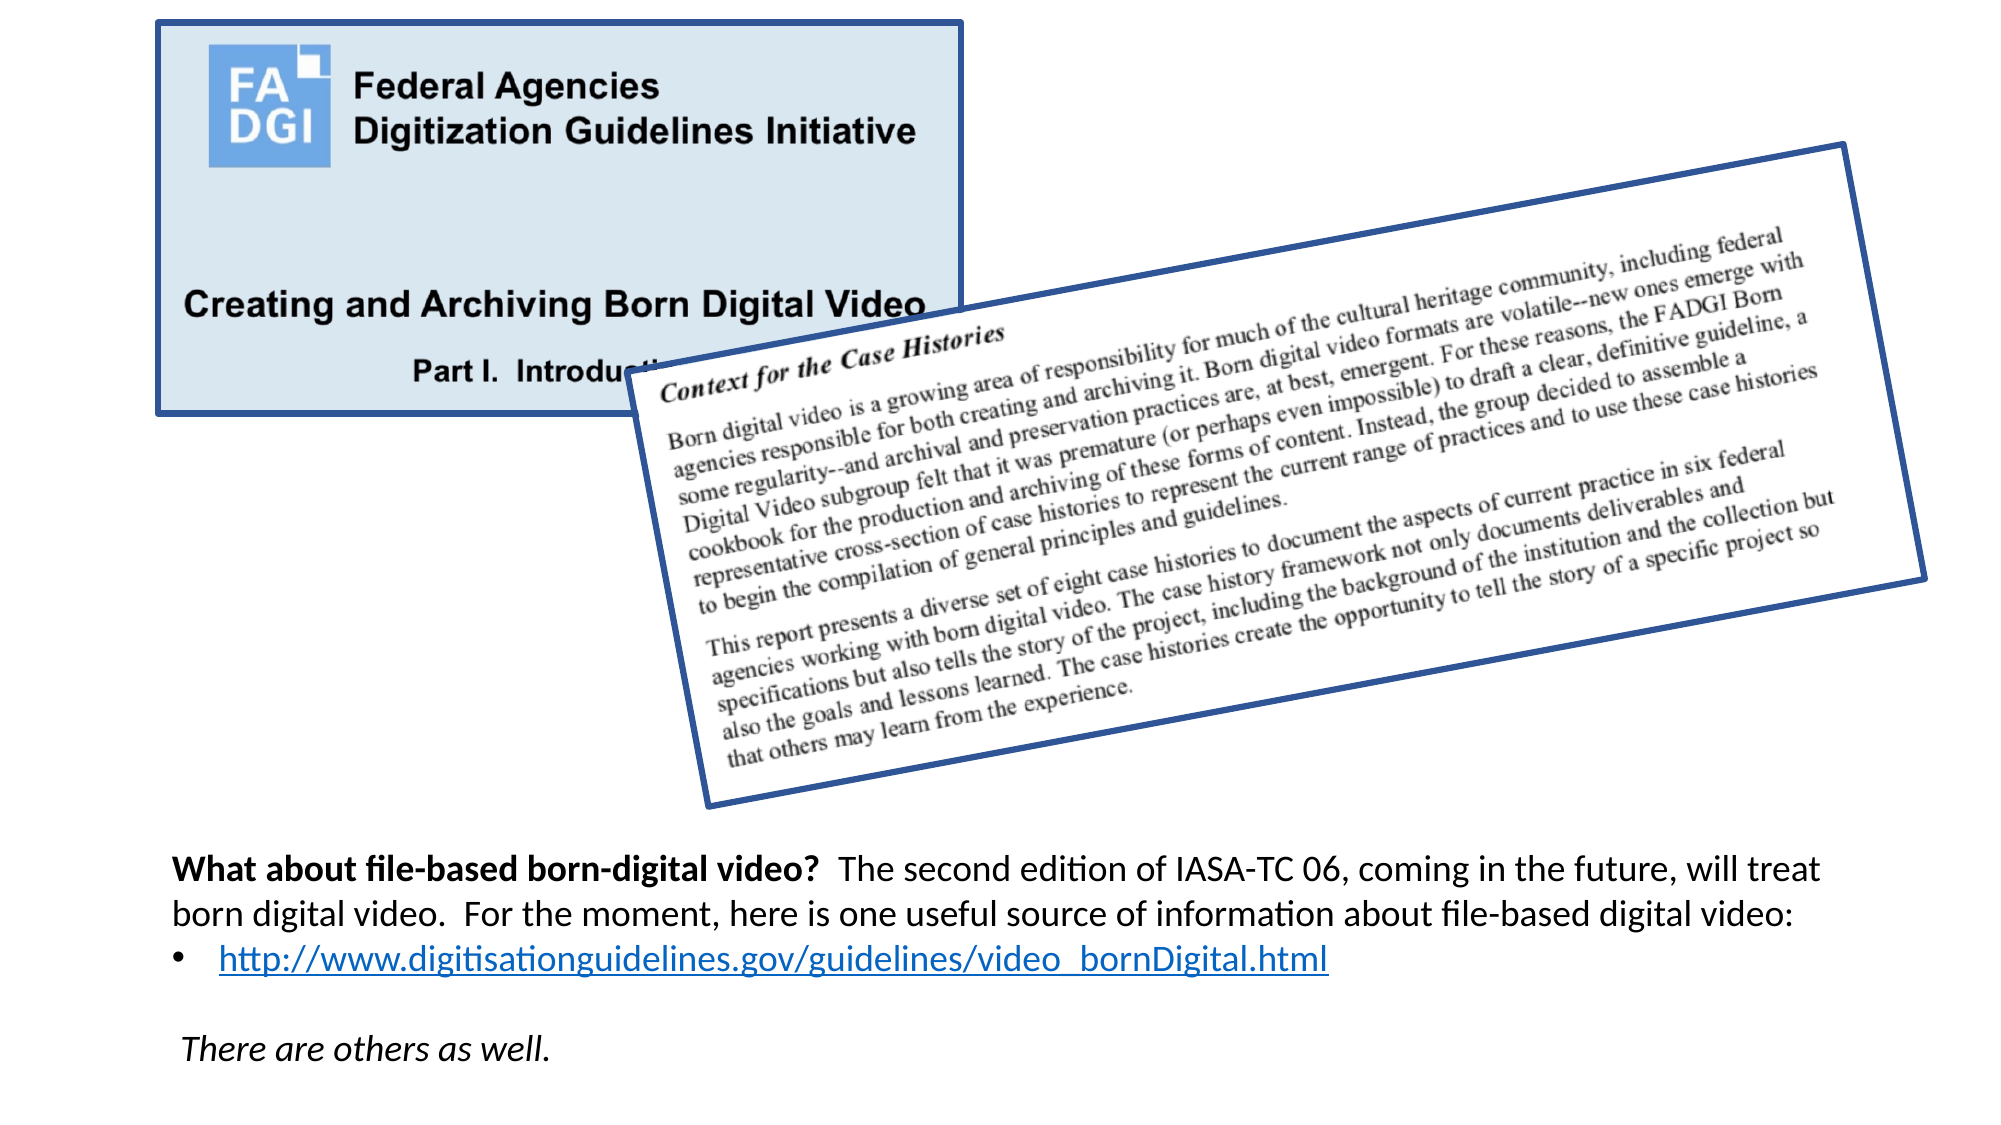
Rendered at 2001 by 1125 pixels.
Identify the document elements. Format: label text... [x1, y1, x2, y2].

text_box What about file-based born-digital video? The second edition of IASA-TC 06, coming in the future, will treat born digital video. For the moment, here is one useful source of information about file-based digital video: http://www.digitisationguidelines.gov/guidelines/video_bornDigital.html There are others as well. [157, 836, 1885, 1077]
picture [160, 25, 1920, 802]
